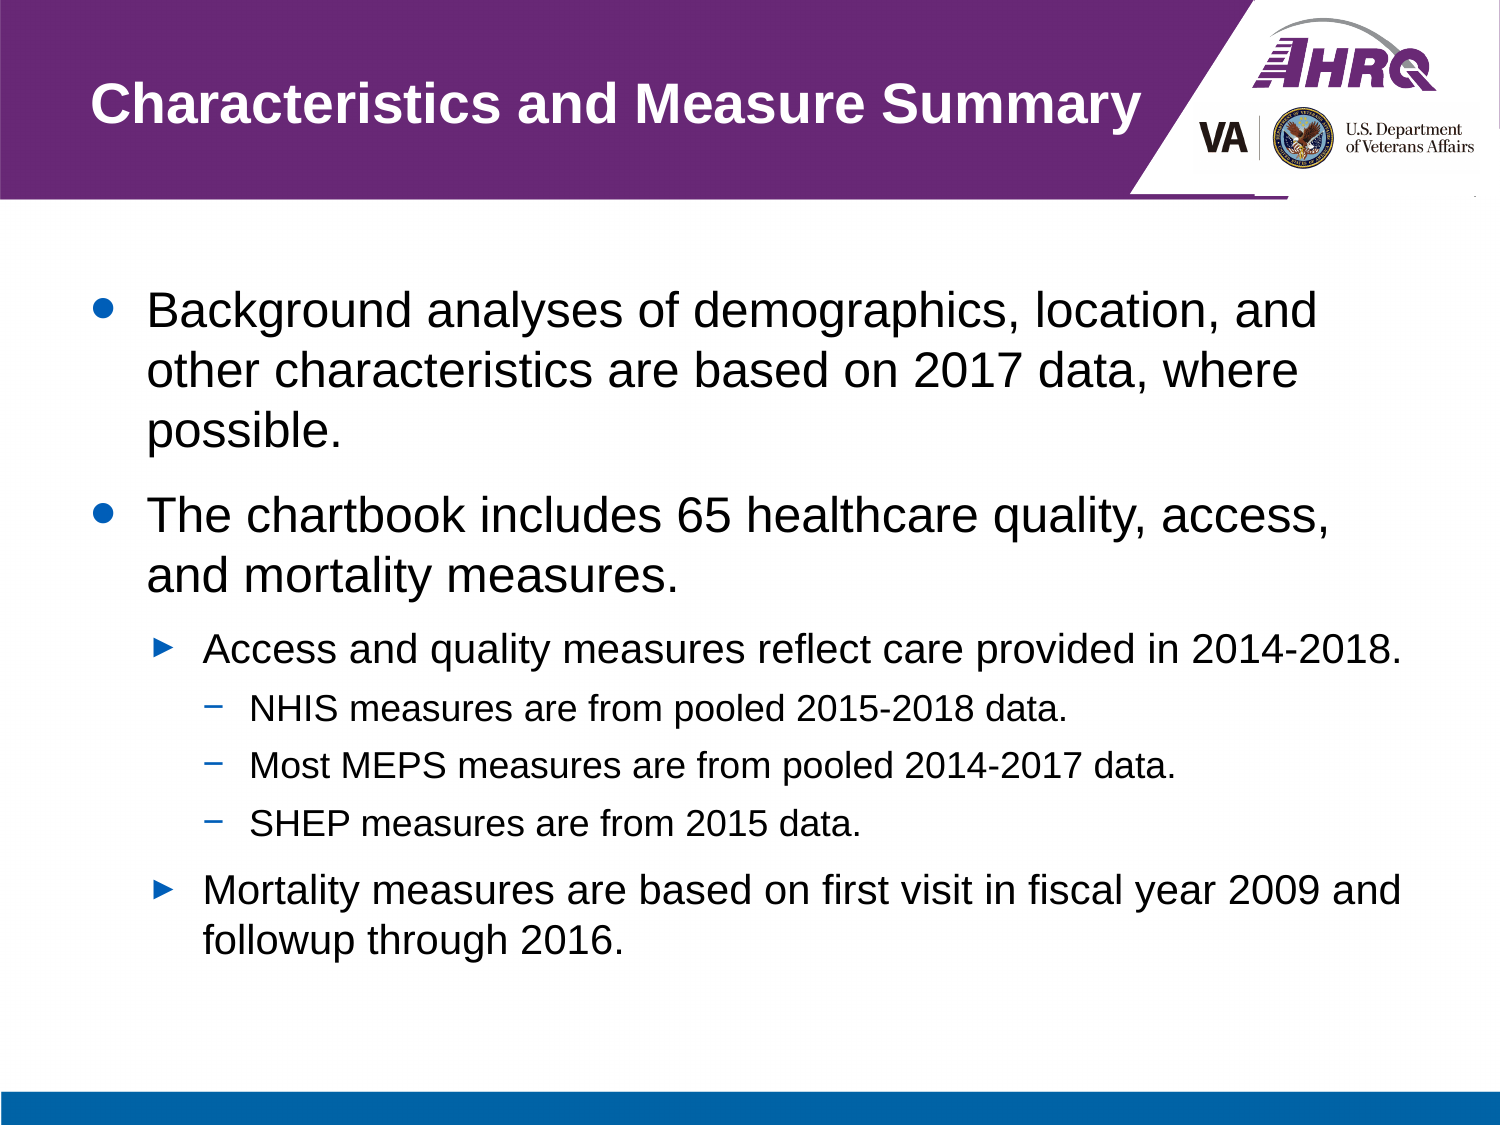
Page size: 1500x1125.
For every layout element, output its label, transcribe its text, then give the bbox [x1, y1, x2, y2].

title Characteristics and Measure Summary [75, 50, 1163, 152]
picture [1250, 16, 1441, 94]
list Background analyses of demographics, location, and other characteristics are based on 2017 data, where possible. The chartbook includes 65 healthcare quality, access, and mortality measures. Access and quality measures reflect care provided in 2014-2018. NHIS measures are from pooled 2015-2018 data. Most MEPS measures are from pooled 2014-2017 data. SHEP measures are from 2015 data. Mortality measures are based on first visit in fiscal year 2009 and followup through 2016. [75, 270, 1425, 1013]
picture [0, 0, 1500, 1125]
picture [1193, 102, 1480, 174]
